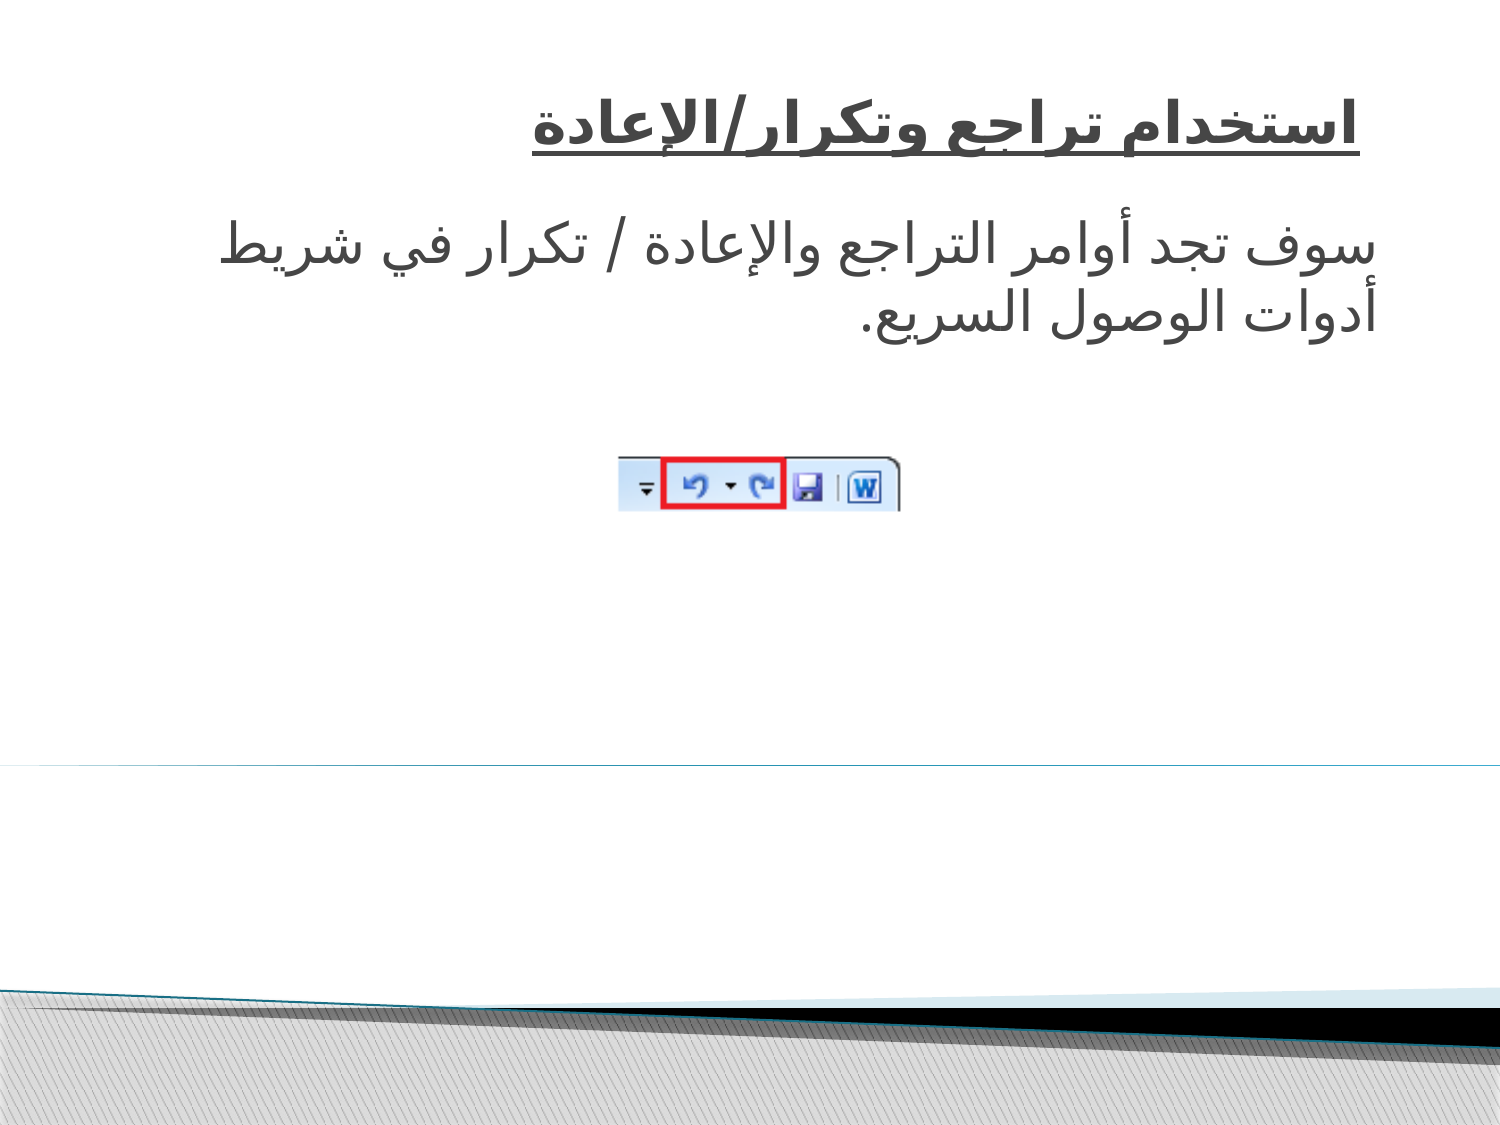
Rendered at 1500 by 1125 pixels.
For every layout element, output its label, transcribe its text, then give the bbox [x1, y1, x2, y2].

title استخدام تراجع وتكرار/الإعادة [99, 37, 1375, 163]
subtitle سوف تجد أوامر التراجع والإعادة / تكرار في شريط أدوات الوصول السريع. [112, 200, 1388, 1000]
picture [5, 1008, 1500, 1066]
picture [599, 449, 907, 524]
